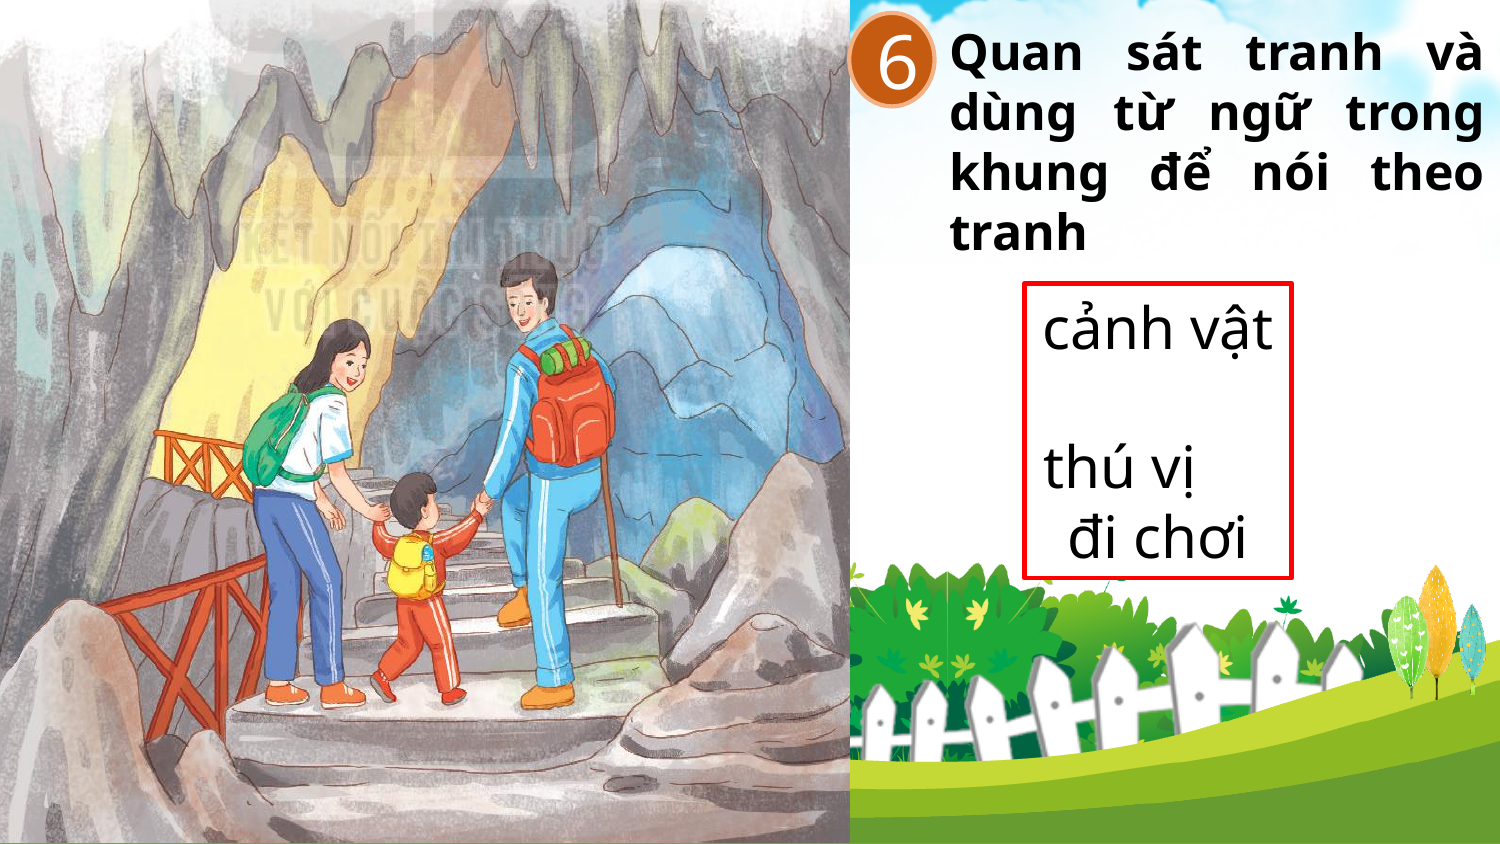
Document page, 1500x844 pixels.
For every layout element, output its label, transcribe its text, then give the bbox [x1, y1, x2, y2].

text_box cảnh vật thú vị đi chơi [1024, 283, 1292, 578]
picture [0, 0, 1500, 844]
text_box 6 [854, 10, 937, 109]
text_box Quan sát tranh và dùng từ ngữ trong khung để nói theo tranh [934, 12, 1500, 194]
